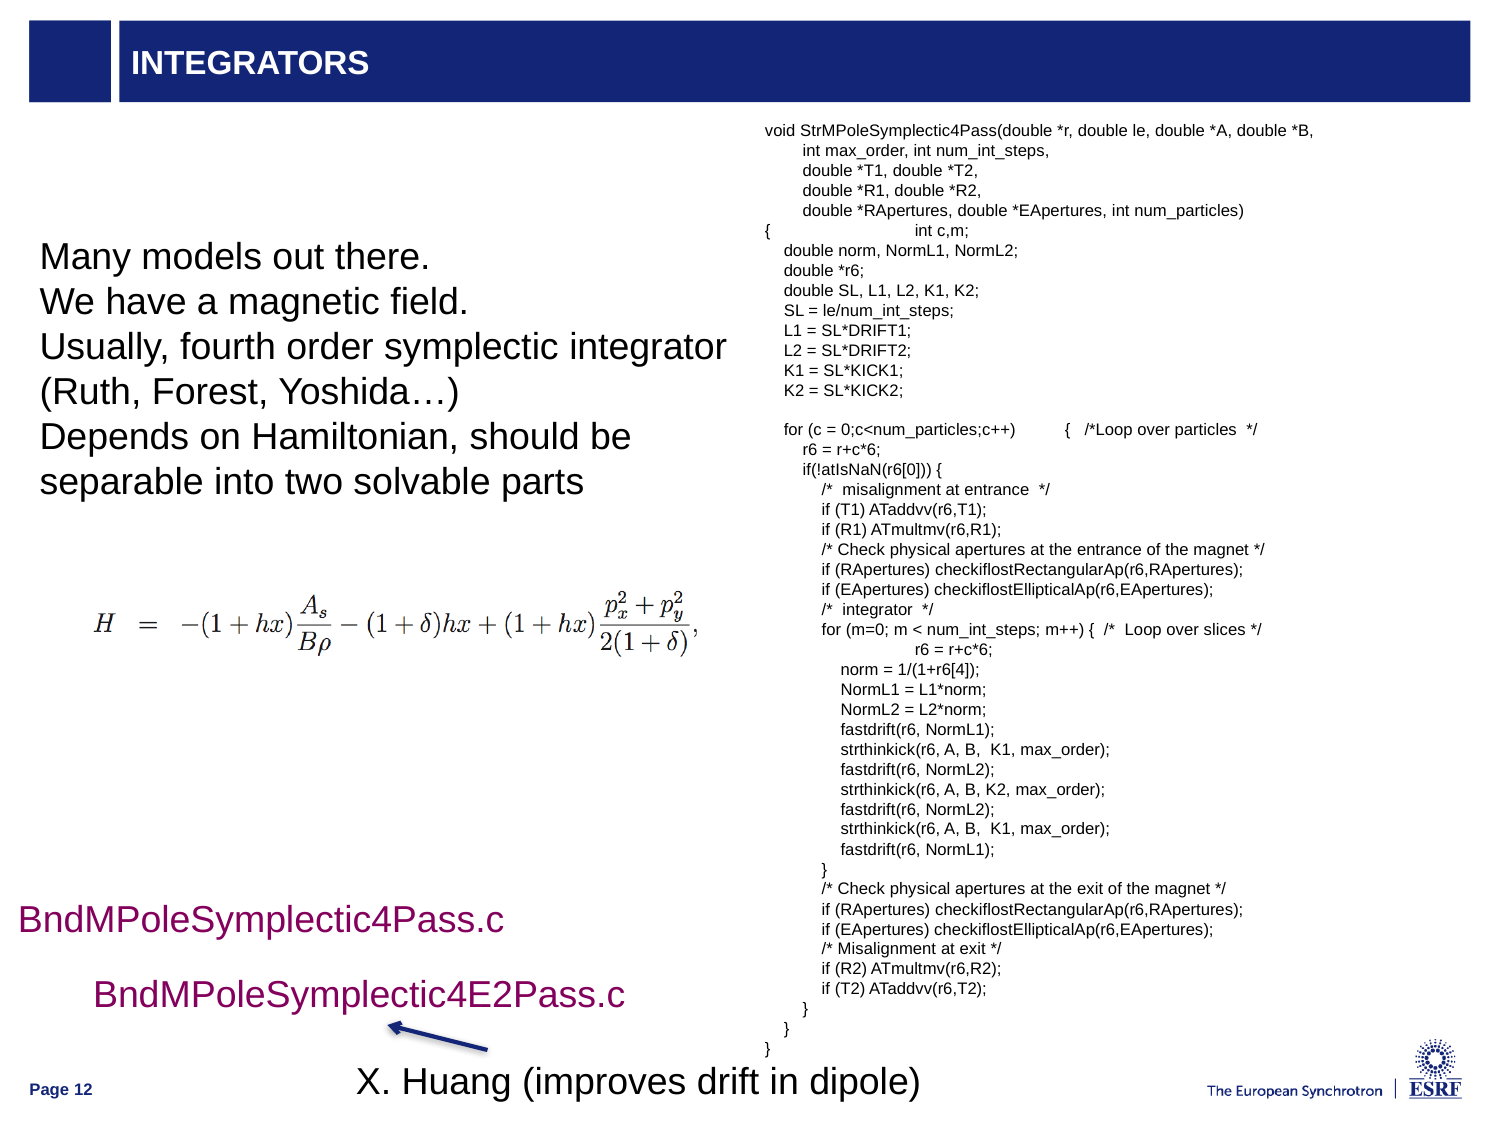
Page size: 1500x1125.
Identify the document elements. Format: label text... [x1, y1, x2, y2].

slide_number Page 12 [29, 1063, 98, 1099]
picture [62, 574, 742, 676]
text_box void StrMPoleSymplectic4Pass(double *r, double le, double *A, double *B, int max_order, int num_int_steps, double *T1, double *T2, double *R1, double *R2, double *RApertures, double *EApertures, int num_particles) { int c,m; double norm, NormL1, NormL2; double *r6; double SL, L1, L2, K1, K2; SL = le/num_int_steps; L1 = SL*DRIFT1; L2 = SL*DRIFT2; K1 = SL*KICK1; K2 = SL*KICK2; for (c = 0;c<num_particles;c++) { /*Loop over particles */ r6 = r+c*6; if(!atIsNaN(r6[0])) { /* misalignment at entrance */ if (T1) ATaddvv(r6,T1); if (R1) ATmultmv(r6,R1); /* Check physical apertures at the entrance of the magnet */ if (RApertures) checkiflostRectangularAp(r6,RApertures); if (EApertures) checkiflostEllipticalAp(r6,EApertures); /* integrator */ for (m=0; m < num_int_steps; m++) { /* Loop over slices */ r6 = r+c*6; norm = 1/(1+r6[4]); NormL1 = L1*norm; NormL2 = L2*norm; fastdrift(r6, NormL1); strthinkick(r6, A, B, K1, max_order); fastdrift(r6, NormL2); strthinkick(r6, A, B, K2, max_order); fastdrift(r6, NormL2); strthinkick(r6, A, B, K1, max_order); fastdrift(r6, NormL1); } /* Check physical apertures at the exit of the magnet */ if (RApertures) checkiflostRectangularAp(r6,RApertures); if (EApertures) checkiflostEllipticalAp(r6,EApertures); /* Misalignment at exit */ if (R2) ATmultmv(r6,R2); if (T2) ATaddvv(r6,T2); } } } [749, 112, 1500, 1086]
picture [1175, 1086, 1500, 1125]
text_box BndMPoleSymplectic4Pass.c [3, 887, 520, 948]
title Integrators [119, 20, 1471, 103]
text_box BndMPoleSymplectic4E2Pass.c [78, 962, 641, 1023]
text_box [387, 1024, 488, 1051]
text_box X. Huang (improves drift in dipole) [341, 1049, 937, 1110]
text_box Many models out there. We have a magnetic field. Usually, fourth order symplectic integrator (Ruth, Forest, Yoshida…) Depends on Hamiltonian, should be separable into two solvable parts [24, 224, 749, 510]
